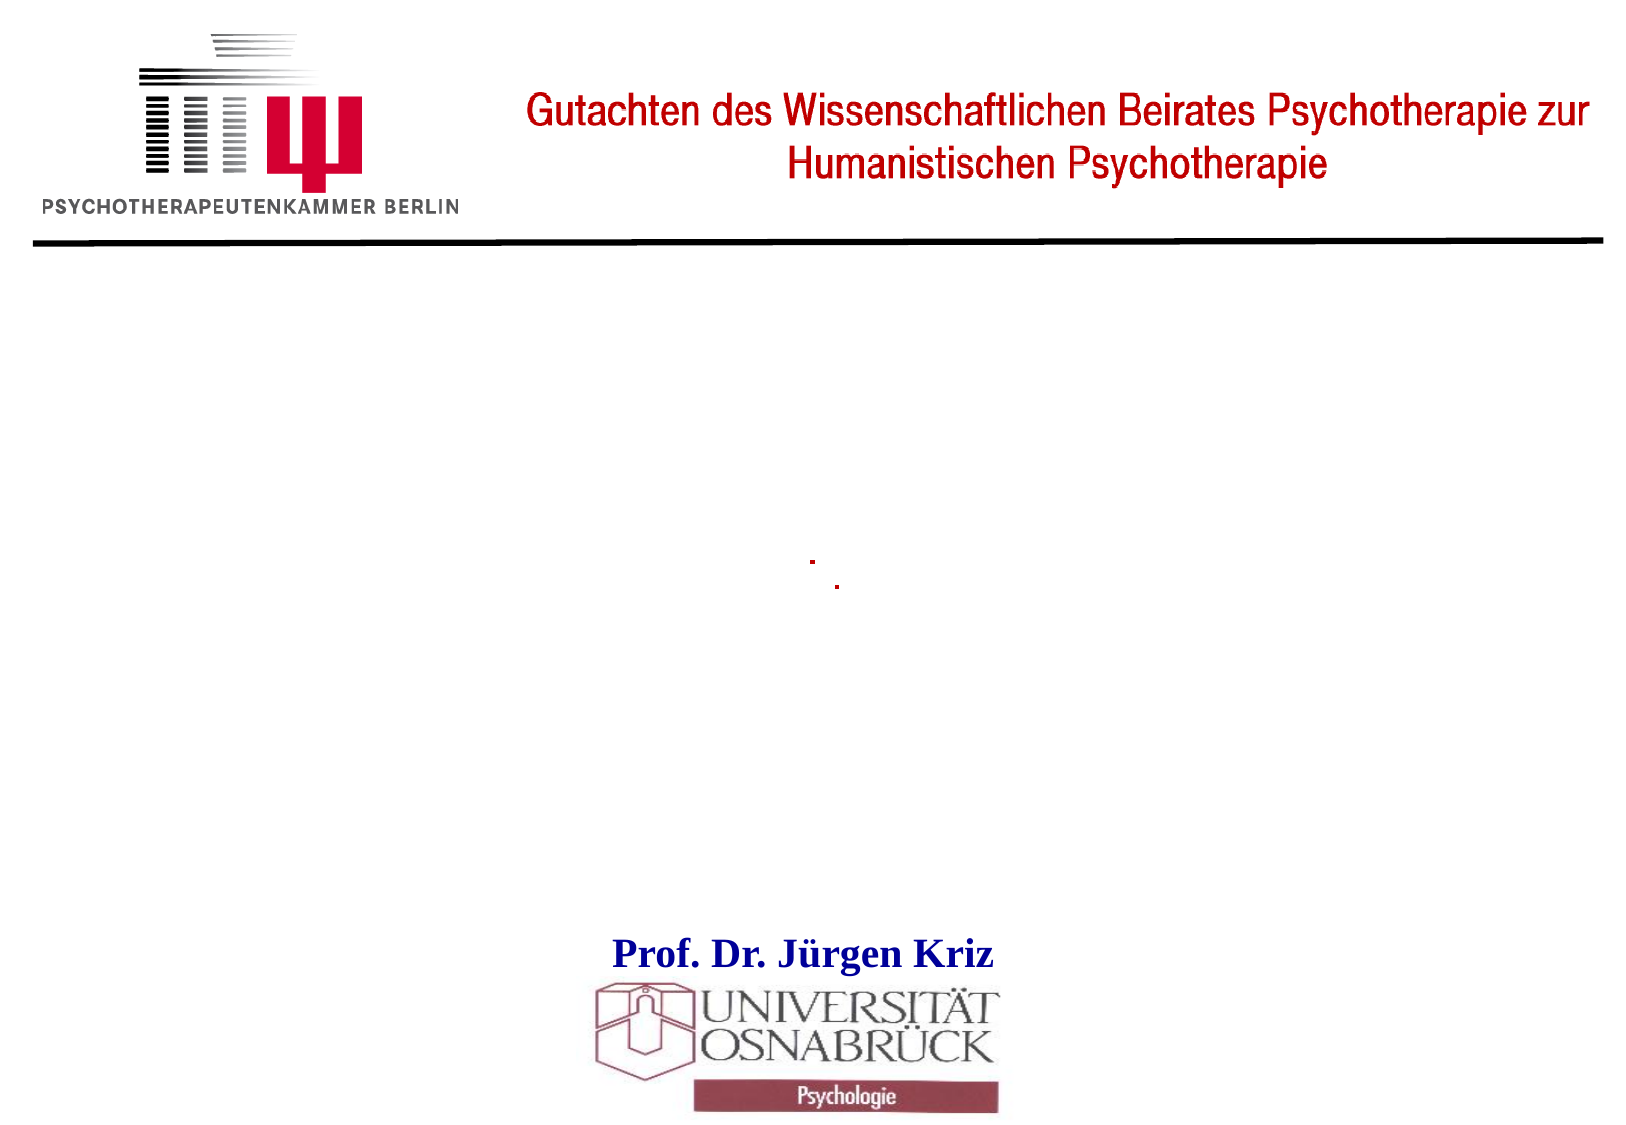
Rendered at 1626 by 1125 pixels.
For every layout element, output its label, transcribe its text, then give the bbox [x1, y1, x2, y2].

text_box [32, 240, 1604, 244]
text_box Prof. Dr. Jürgen Kriz [594, 916, 1013, 974]
picture [575, 975, 1014, 1121]
picture [9, 2, 491, 244]
picture [516, 77, 1604, 194]
